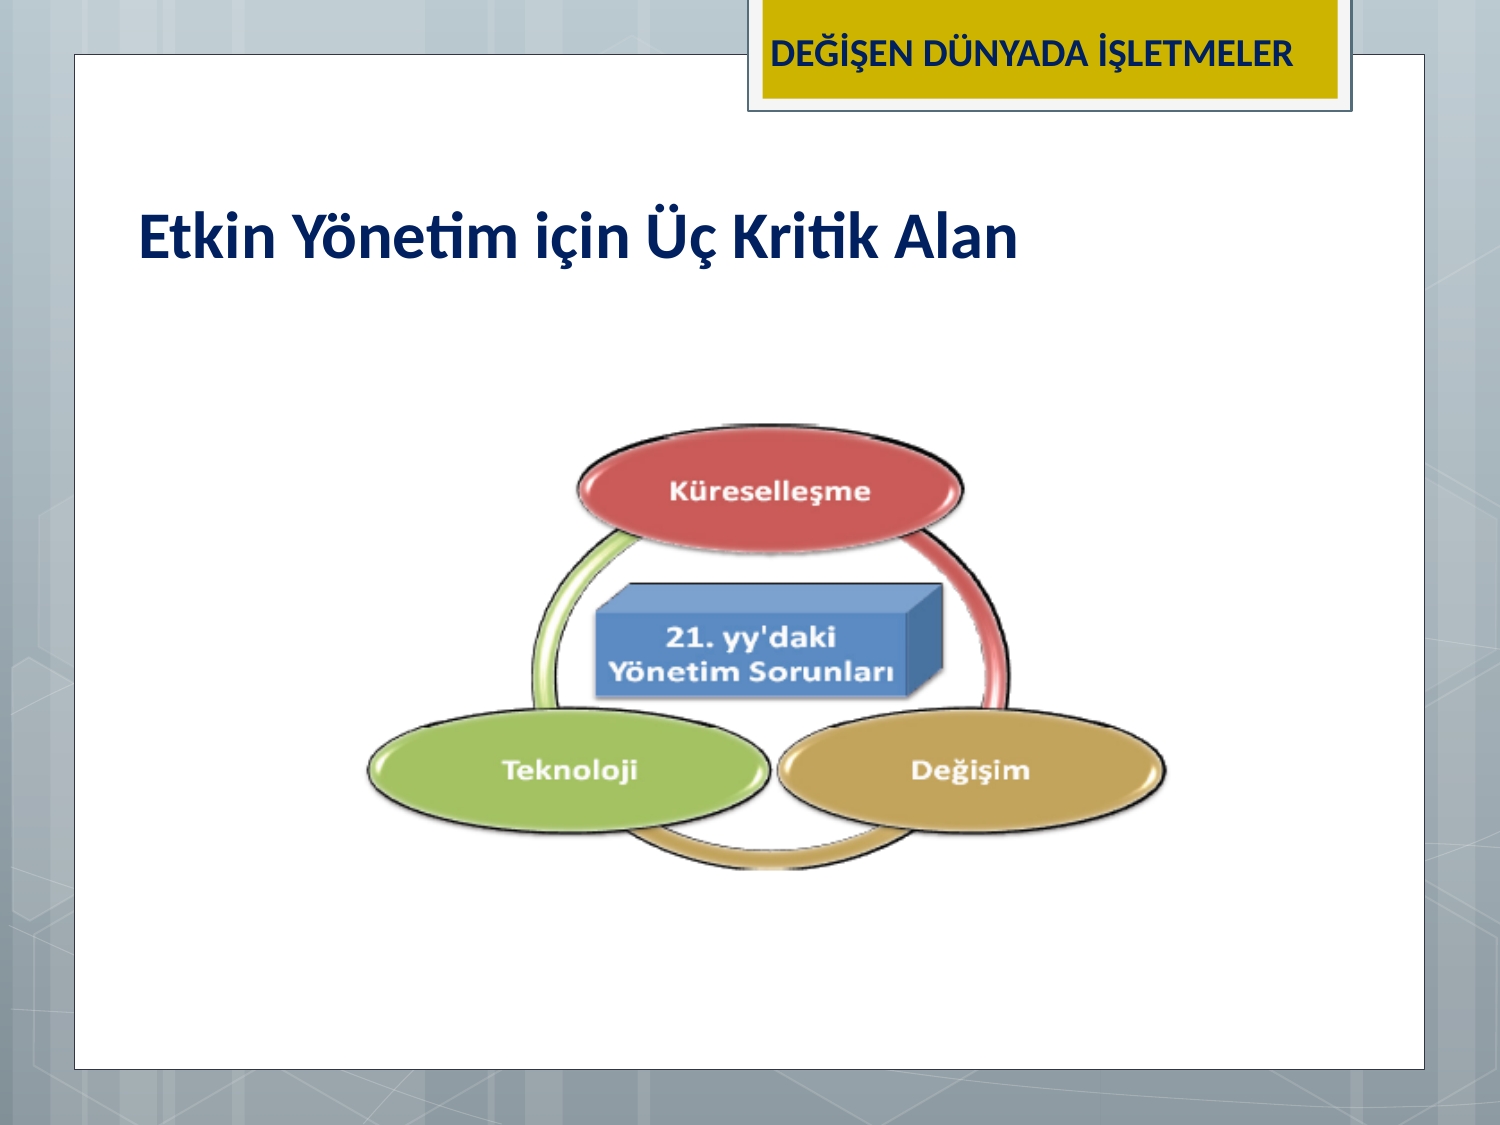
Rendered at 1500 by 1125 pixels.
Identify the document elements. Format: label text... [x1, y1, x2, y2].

picture [222, 396, 1289, 906]
text_box DEĞİŞEN DÜNYADA İŞLETMELER [755, 19, 1456, 157]
text_box Etkin Yönetim için Üç Kritik Alan [123, 184, 1388, 280]
